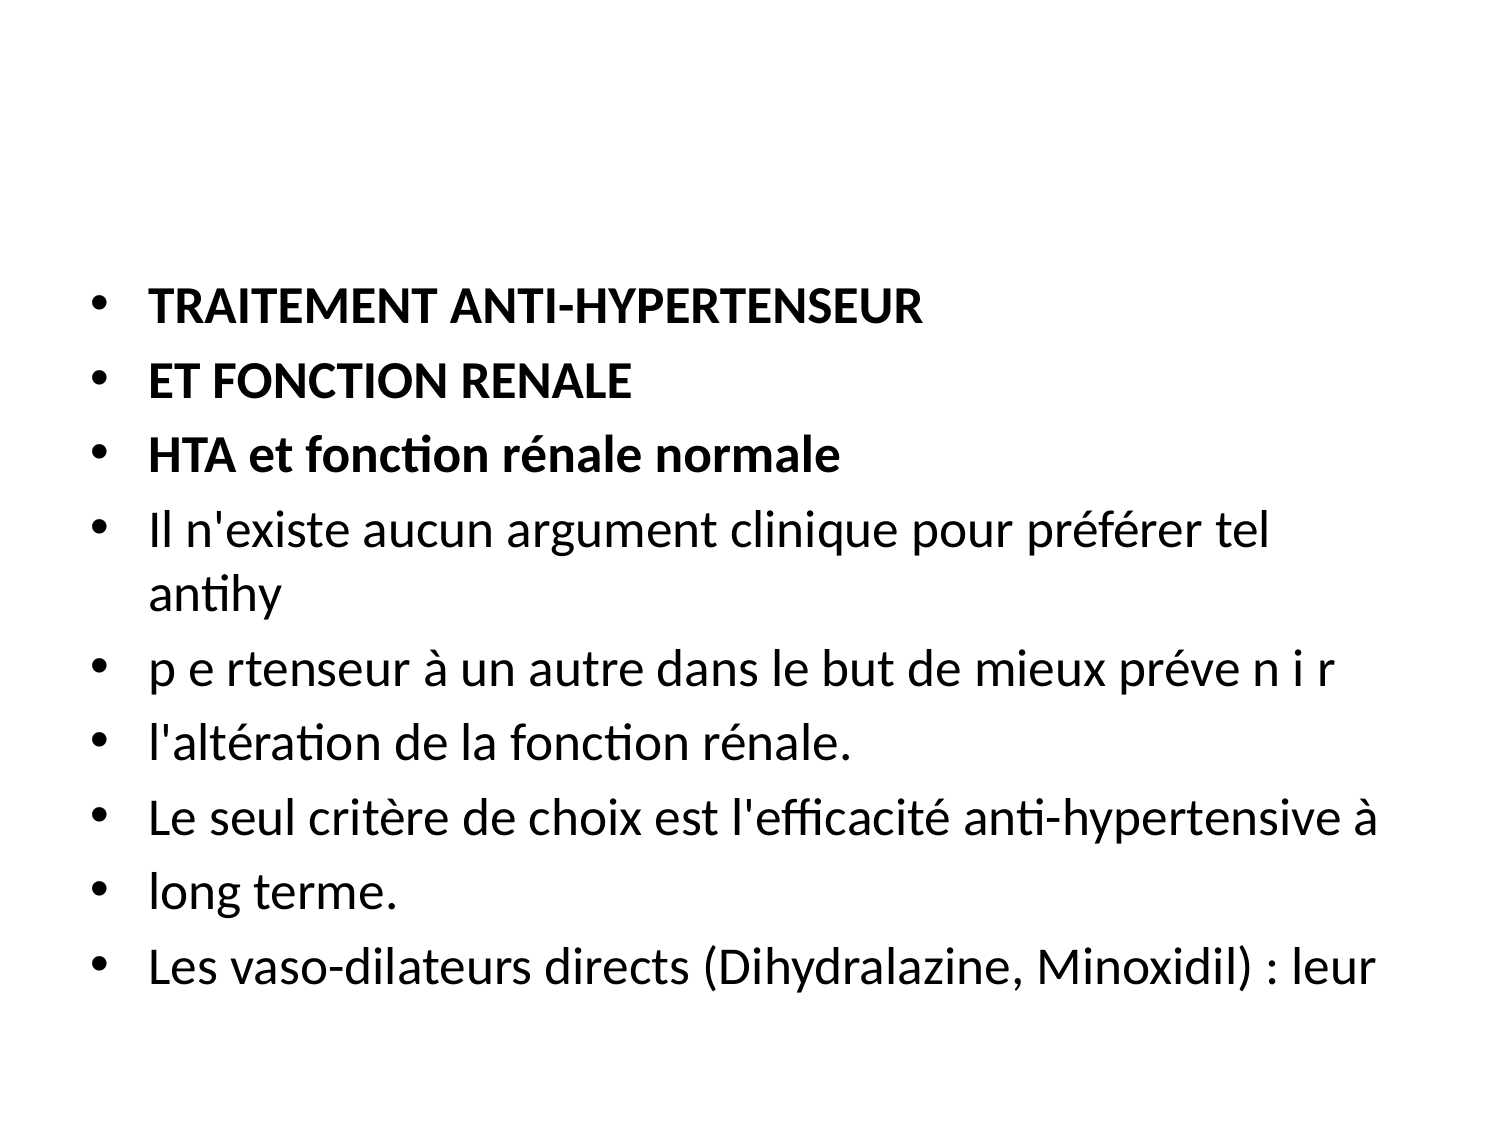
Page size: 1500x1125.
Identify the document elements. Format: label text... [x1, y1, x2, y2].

list TRAITEMENT ANTI-HYPERTENSEUR ET FONCTION RENALE HTA et fonction rénale normale Il n'existe aucun argument clinique pour préférer tel antihy p e rtenseur à un autre dans le but de mieux préve n i r l'altération de la fonction rénale. Le seul critère de choix est l'efficacité anti-hypertensive à long terme. Les vaso-dilateurs directs (Dihydralazine, Minoxidil) : leur [75, 262, 1425, 1005]
